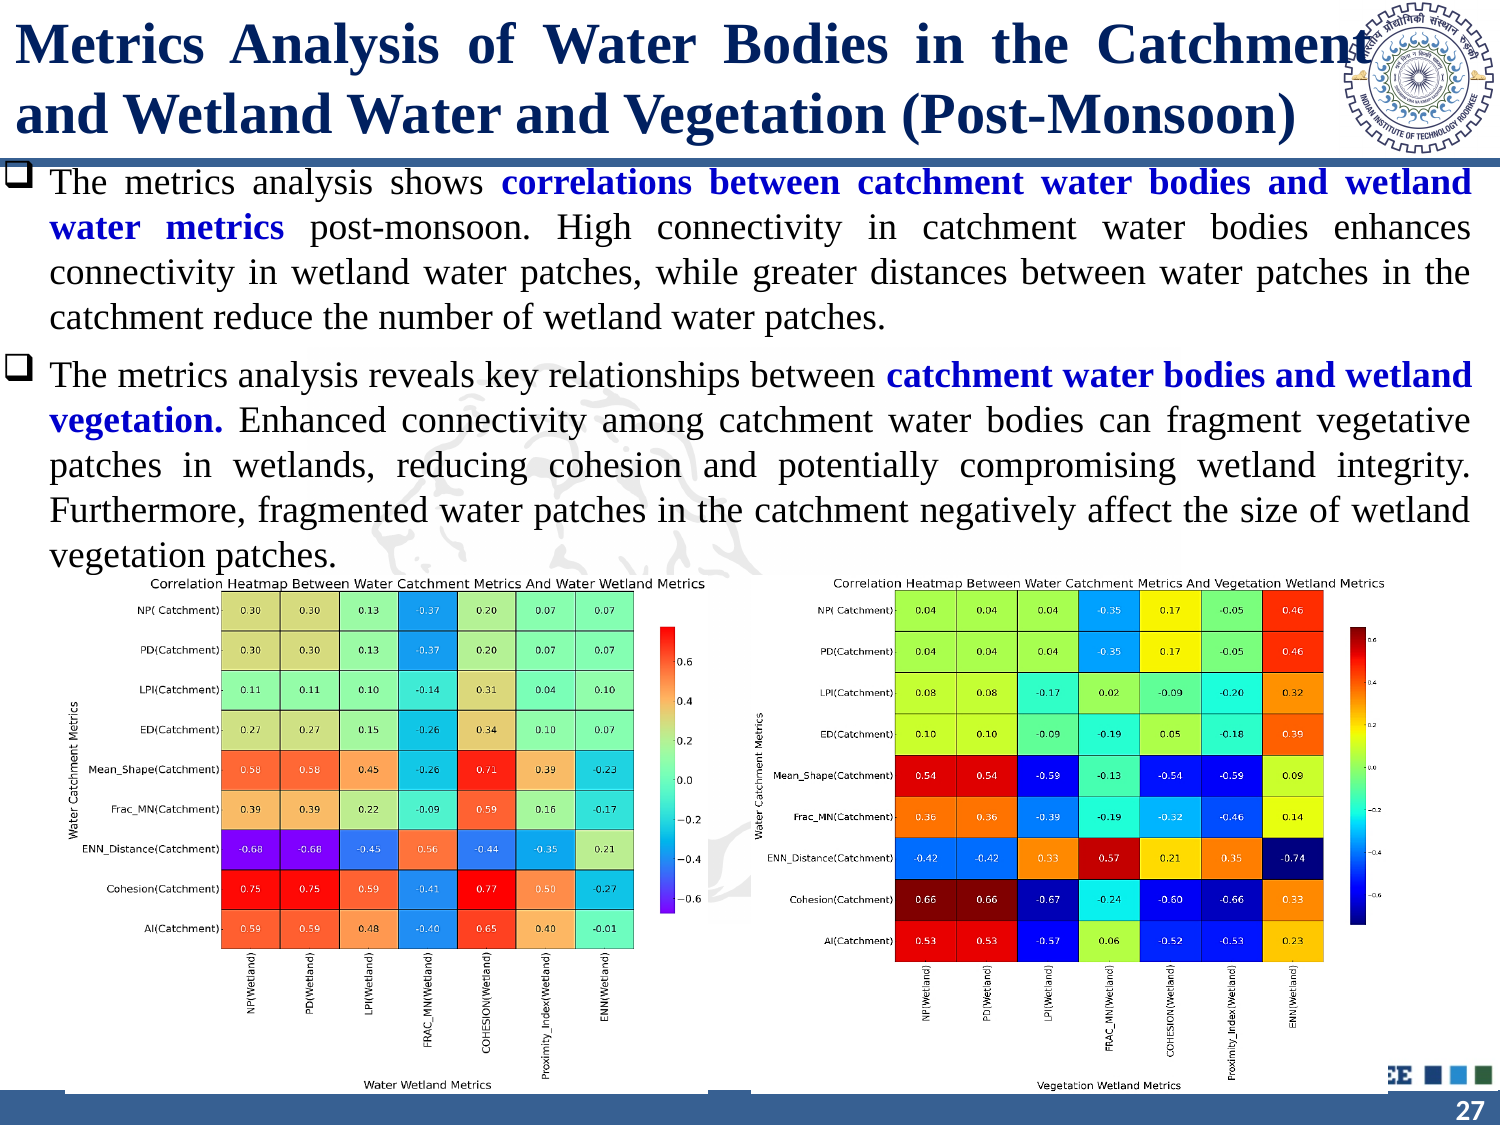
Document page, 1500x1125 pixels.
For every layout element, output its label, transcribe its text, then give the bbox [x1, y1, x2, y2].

text_box The metrics analysis shows correlations between catchment water bodies and wetland water metrics post-monsoon. High connectivity in catchment water bodies enhances connectivity in wetland water patches, while greater distances between water patches in the catchment reduce the number of wetland water patches. The metrics analysis reveals key relationships between catchment water bodies and wetland vegetation. Enhanced connectivity among catchment water bodies can fragment vegetative patches in wetlands, reducing cohesion and potentially compromising wetland integrity. Furthermore, fragmented water patches in the catchment negatively affect the size of wetland vegetation patches. [0, 149, 1488, 628]
picture [1389, 1057, 1498, 1091]
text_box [65, 575, 1389, 1094]
title Metrics Analysis of Water Bodies in the Catchment and Wetland Water and Vegetation (Post-Monsoon) [0, 0, 1388, 149]
picture [1388, 0, 1500, 158]
